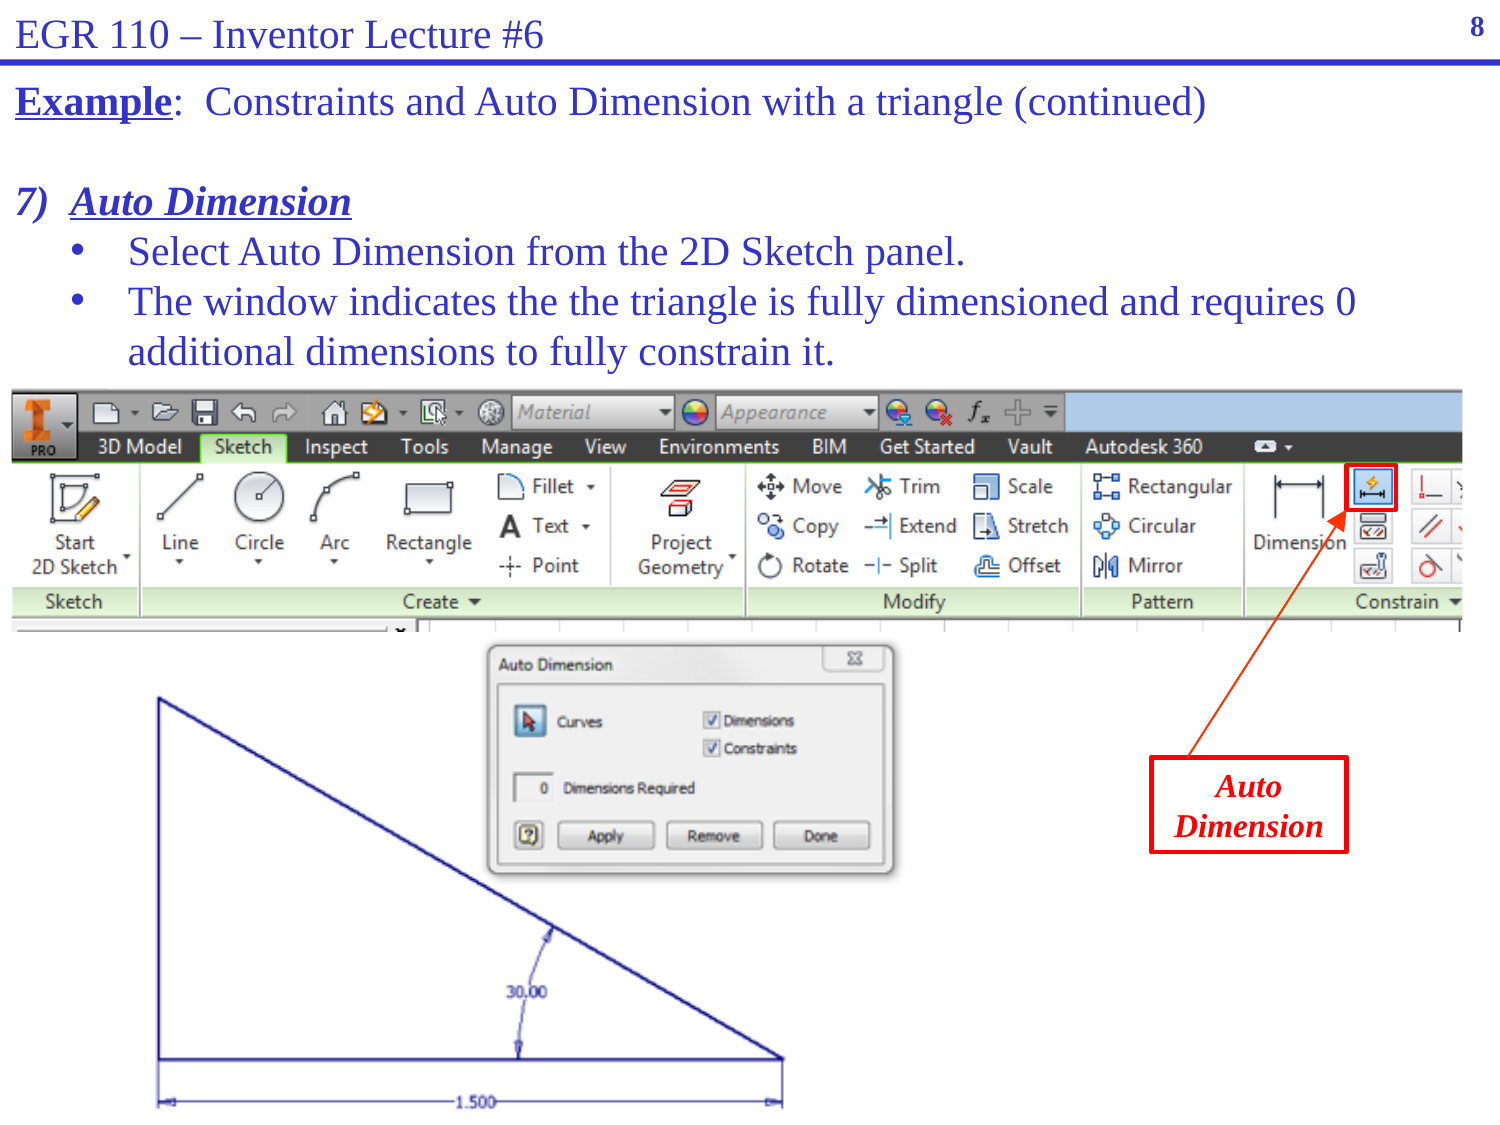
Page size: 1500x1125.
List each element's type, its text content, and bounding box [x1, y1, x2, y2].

picture [134, 634, 929, 1125]
text_box Auto Dimension [1151, 757, 1347, 852]
text_box EGR 110 – Inventor Lecture #6 [0, 0, 1188, 63]
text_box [1187, 509, 1347, 758]
slide_number 8 [1420, 0, 1500, 62]
picture [11, 388, 1463, 632]
text_box Example: Constraints and Auto Dimension with a triangle (continued) Auto Dimension Select Auto Dimension from the 2D Sketch panel. The window indicates the the triangle is fully dimensioned and requires 0 additional dimensions to fully constrain it. [0, 66, 1500, 382]
